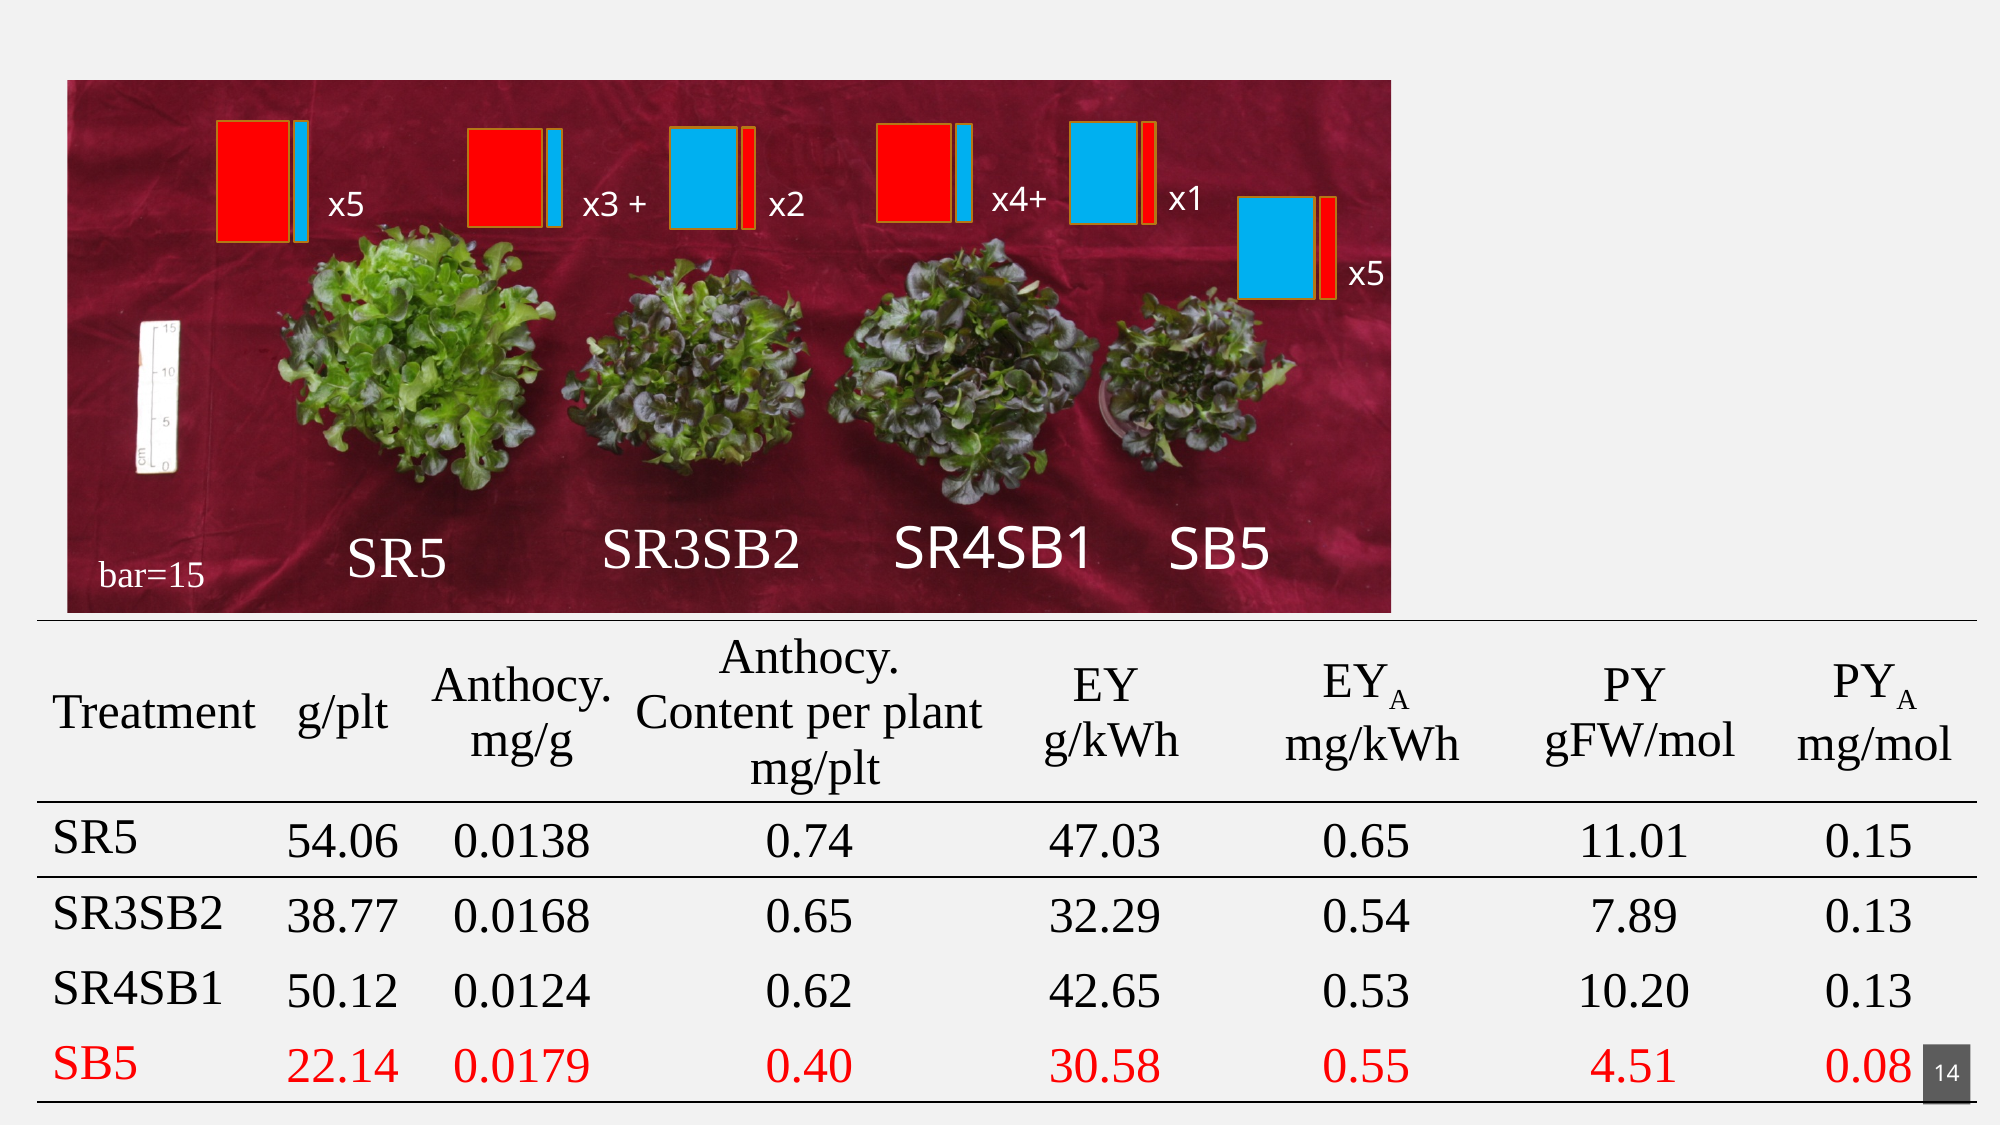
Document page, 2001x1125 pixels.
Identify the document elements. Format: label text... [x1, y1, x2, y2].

table_cell 47.03 [985, 803, 1237, 876]
table_cell 0.53 [1237, 952, 1508, 1027]
table_cell 0.15 [1773, 803, 1977, 876]
table_cell 0.0124 [410, 952, 633, 1027]
table_cell 0.74 [633, 803, 985, 876]
table_cell SR3SB2 [37, 878, 275, 952]
table_cell 0.40 [633, 1027, 985, 1101]
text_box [467, 129, 754, 231]
table_header g/plt [275, 621, 410, 801]
table_cell 0.65 [633, 878, 985, 952]
table_header Anthocy. Content per plant mg/plt [633, 621, 985, 801]
table_header EY g/kWh [985, 621, 1237, 801]
table_cell SR4SB1 [37, 952, 275, 1027]
table_cell 0.65 [1237, 803, 1508, 876]
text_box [669, 127, 922, 230]
table_cell 0.54 [1237, 878, 1508, 952]
picture [67, 80, 1392, 613]
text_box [1069, 122, 1322, 225]
table_cell 0.0168 [410, 878, 633, 952]
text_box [217, 120, 493, 242]
table_cell 32.29 [985, 878, 1237, 952]
table_cell 22.14 [275, 1027, 410, 1101]
table_header EYA mg/kWh [1237, 621, 1508, 801]
table_cell 7.89 [1508, 878, 1773, 952]
table_cell 0.0179 [410, 1027, 633, 1101]
table_cell SB5 [37, 1027, 275, 1101]
table_cell 0.0138 [410, 803, 633, 876]
table_cell 42.65 [985, 952, 1237, 1027]
table_cell 10.20 [1508, 952, 1773, 1027]
table_cell 0.08 [1773, 1027, 1977, 1101]
table_cell 50.12 [275, 952, 410, 1027]
table_cell 38.77 [275, 878, 410, 952]
table_cell 54.06 [275, 803, 410, 876]
table_cell 11.01 [1508, 803, 1773, 876]
table_header Anthocy. mg/g [410, 621, 633, 801]
table_cell 0.13 [1773, 878, 1977, 952]
table_header PYA mg/mol [1773, 621, 1977, 801]
table_cell SR5 [37, 803, 275, 876]
table_cell 30.58 [985, 1027, 1237, 1101]
table_cell 0.55 [1237, 1027, 1508, 1101]
table_cell 0.62 [633, 952, 985, 1027]
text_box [876, 123, 1164, 226]
table_cell 0.13 [1773, 952, 1977, 1027]
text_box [1238, 197, 1526, 300]
table_header PY gFW/mol [1508, 621, 1773, 801]
table_header Treatment [37, 621, 275, 801]
table_cell 4.51 [1508, 1027, 1773, 1101]
